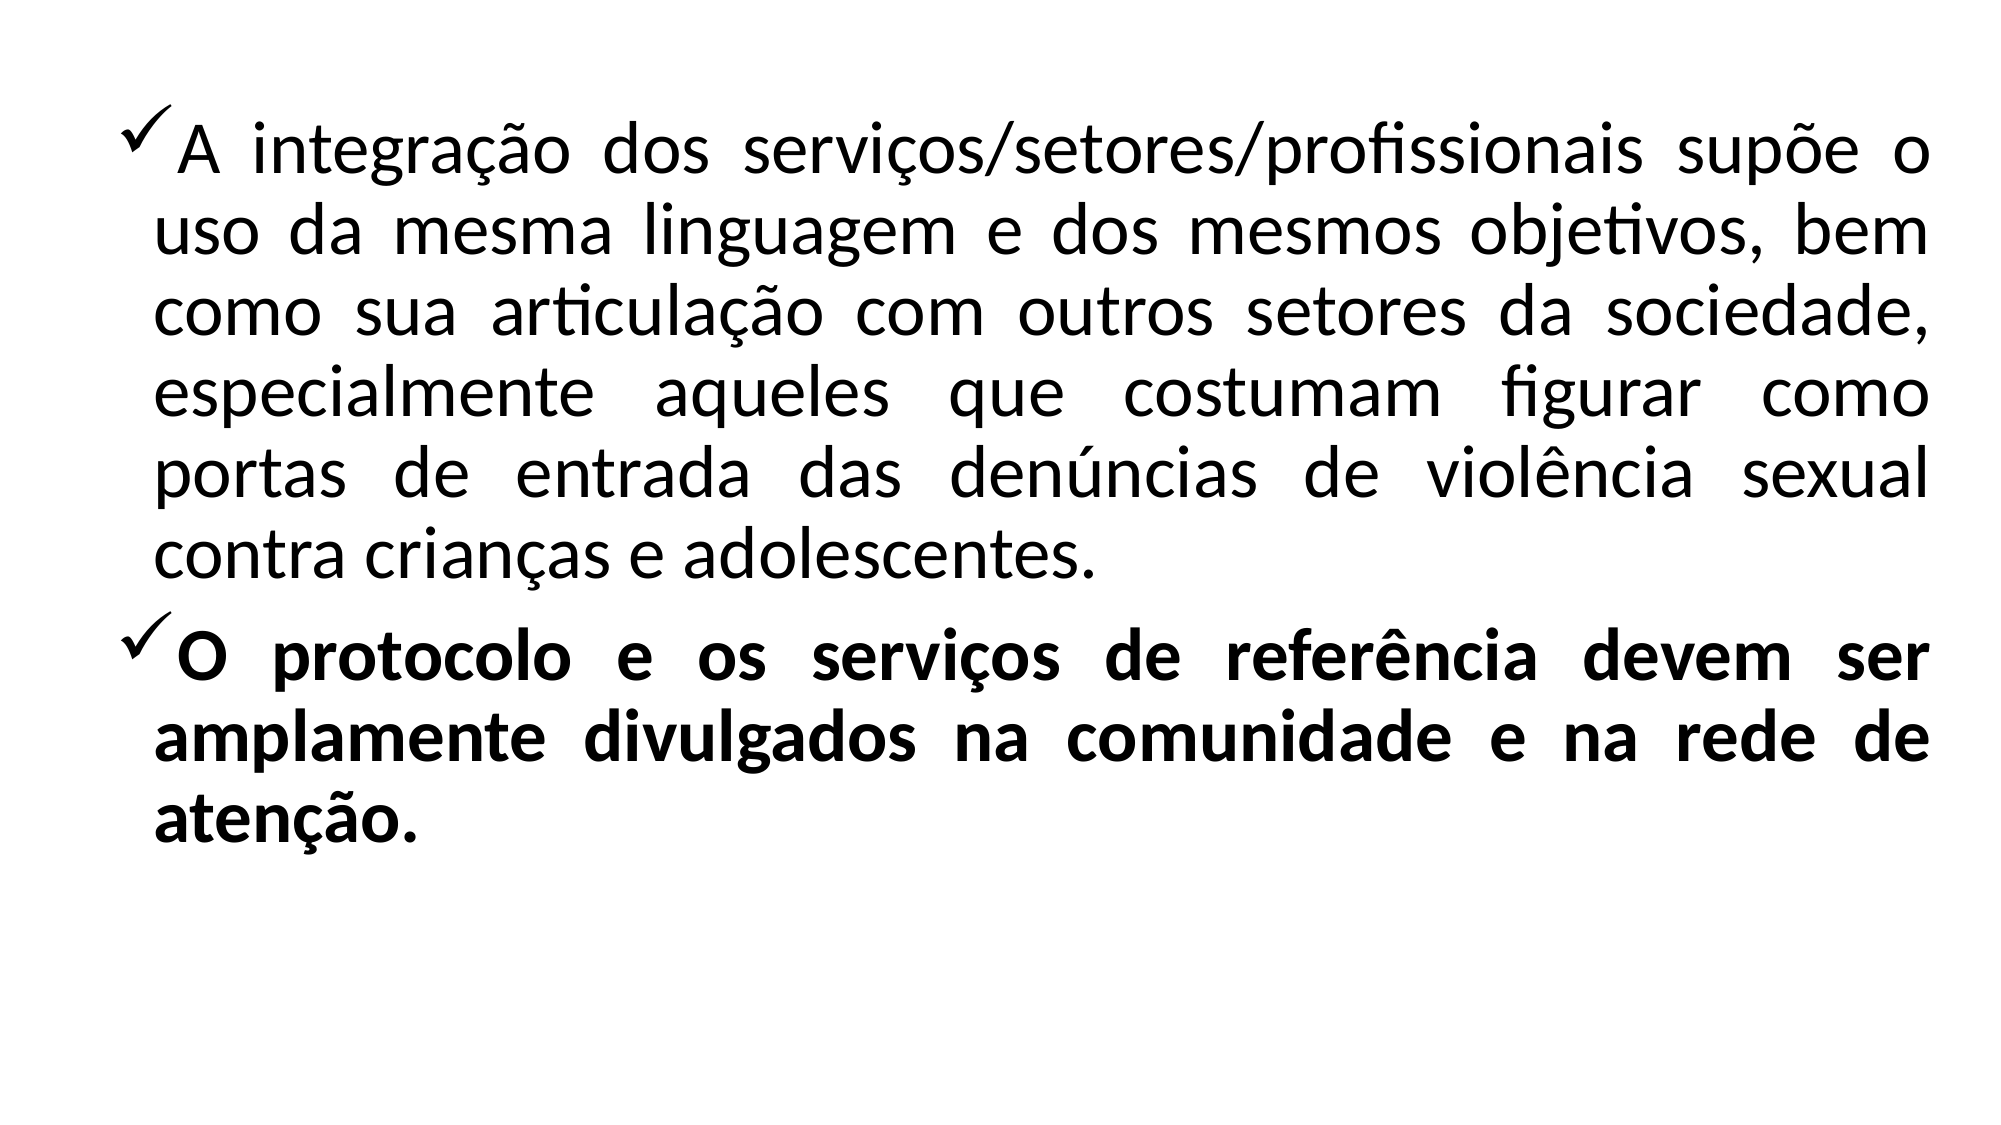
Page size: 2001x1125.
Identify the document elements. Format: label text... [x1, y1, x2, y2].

list A integração dos serviços/setores/profissionais supõe o uso da mesma linguagem e dos mesmos objetivos, bem como sua articulação com outros setores da sociedade, especialmente aqueles que costumam figurar como portas de entrada das denúncias de violência sexual contra crianças e adolescentes. O protocolo e os serviços de referência devem ser amplamente divulgados na comunidade e na rede de atenção. [100, 101, 1948, 1092]
